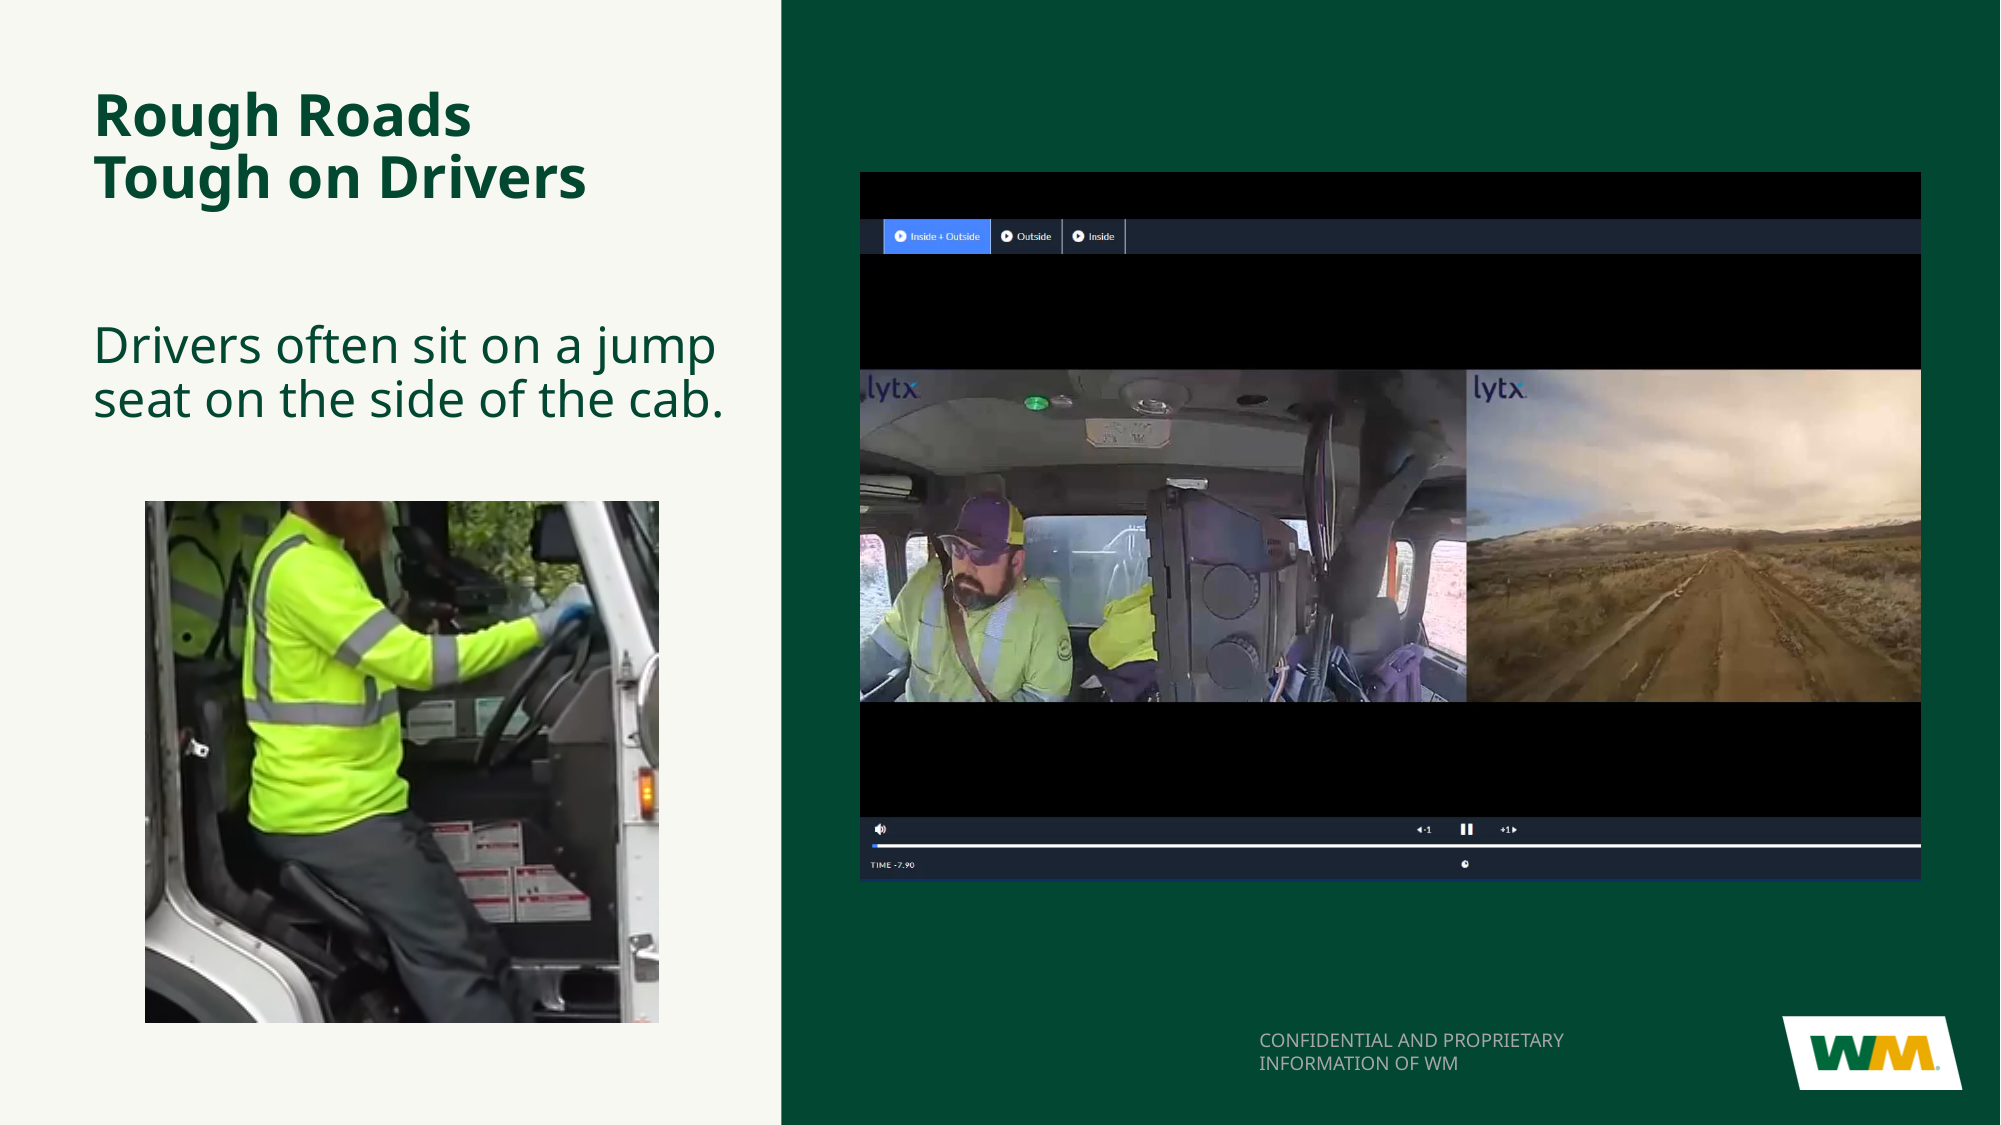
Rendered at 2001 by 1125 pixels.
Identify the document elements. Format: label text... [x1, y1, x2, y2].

list Rough Roads Tough on Drivers [78, 78, 764, 296]
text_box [859, 171, 1922, 883]
list Drivers often sit on a jump seat on the side of the cab. [78, 313, 764, 481]
picture [145, 501, 659, 1023]
picture [1782, 1016, 1963, 1090]
